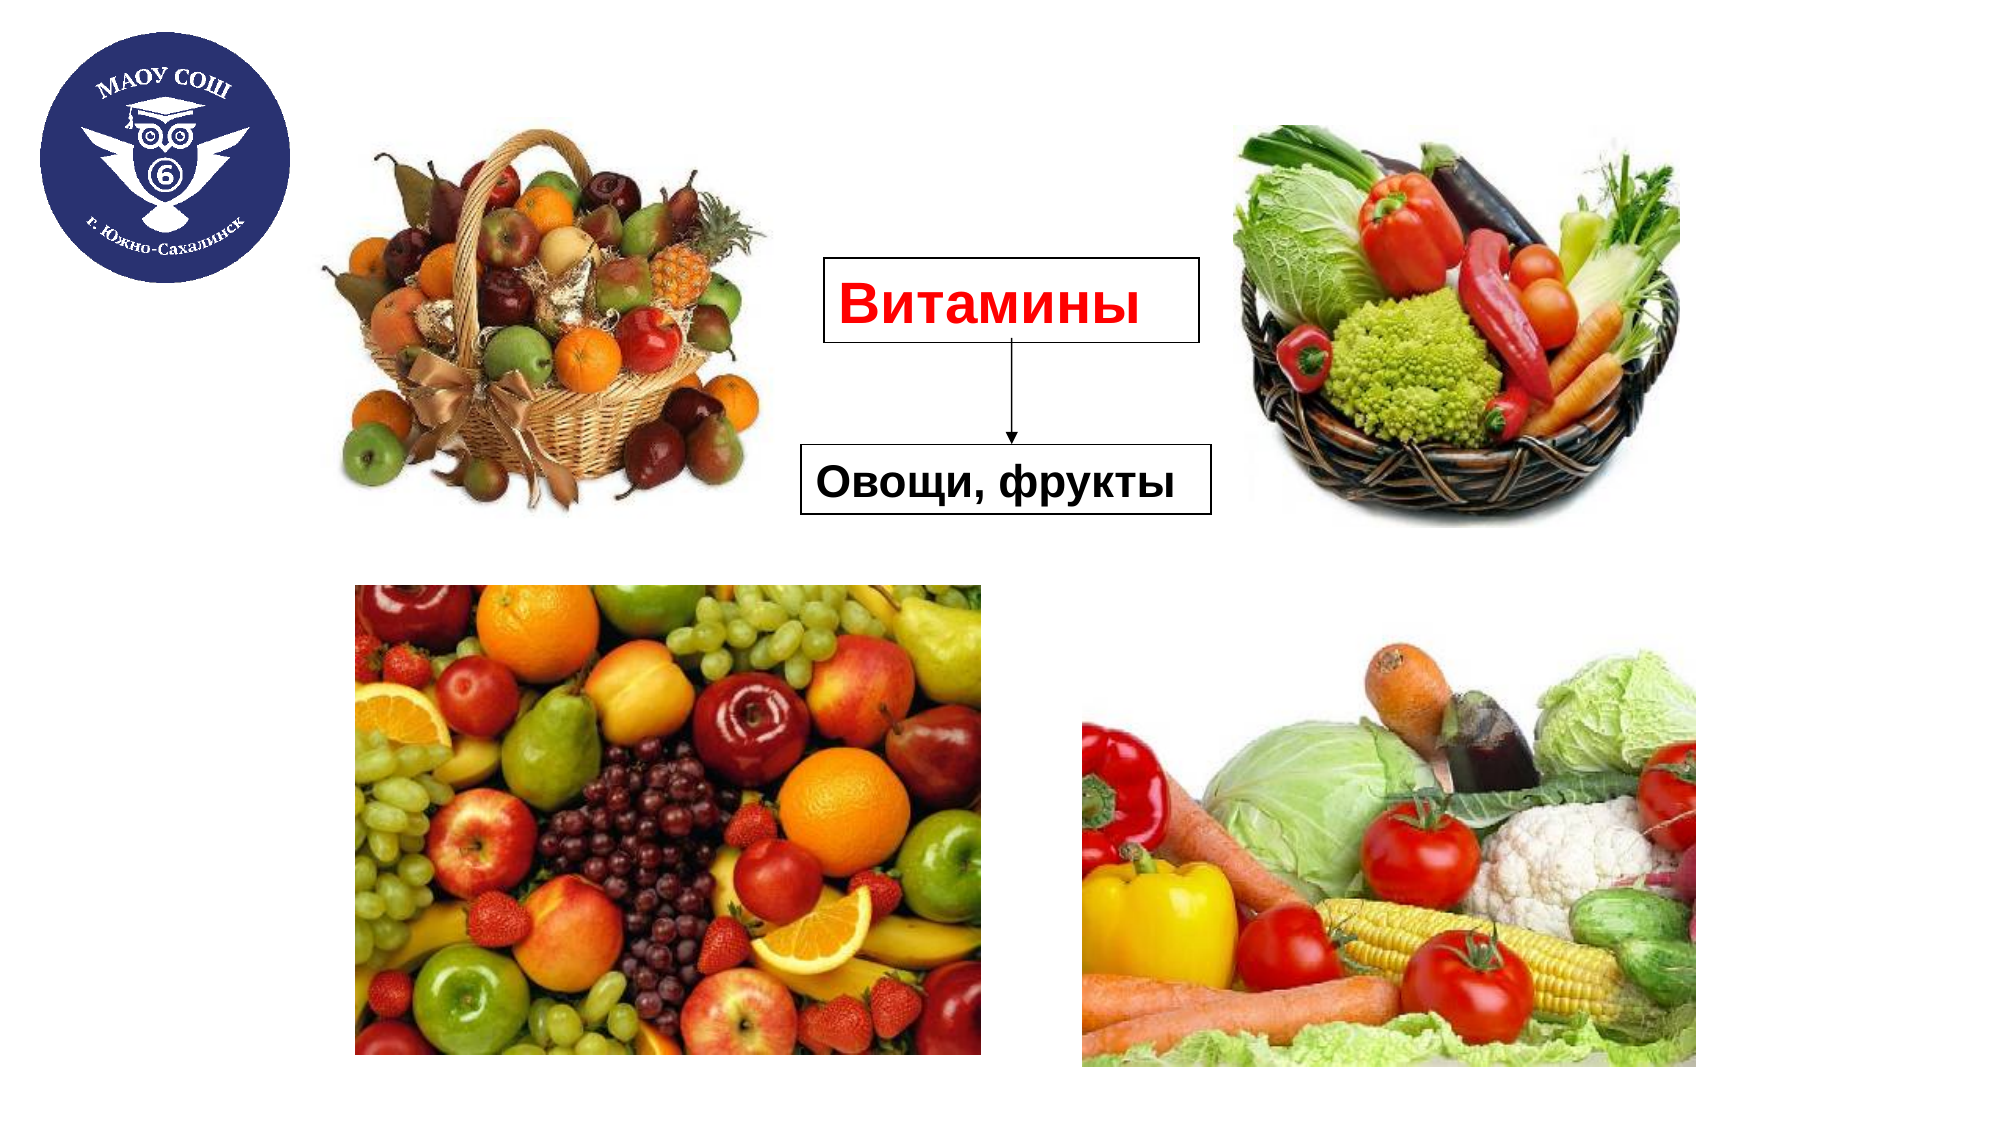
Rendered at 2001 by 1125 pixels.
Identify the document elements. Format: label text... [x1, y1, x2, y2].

picture [355, 585, 981, 1055]
text_box Овощи, фрукты [800, 444, 1211, 514]
picture [40, 32, 290, 283]
picture [1233, 125, 1680, 528]
picture [296, 117, 778, 529]
picture [1081, 585, 1696, 1067]
text_box Витамины [824, 257, 1200, 343]
text_box [1005, 337, 1018, 445]
